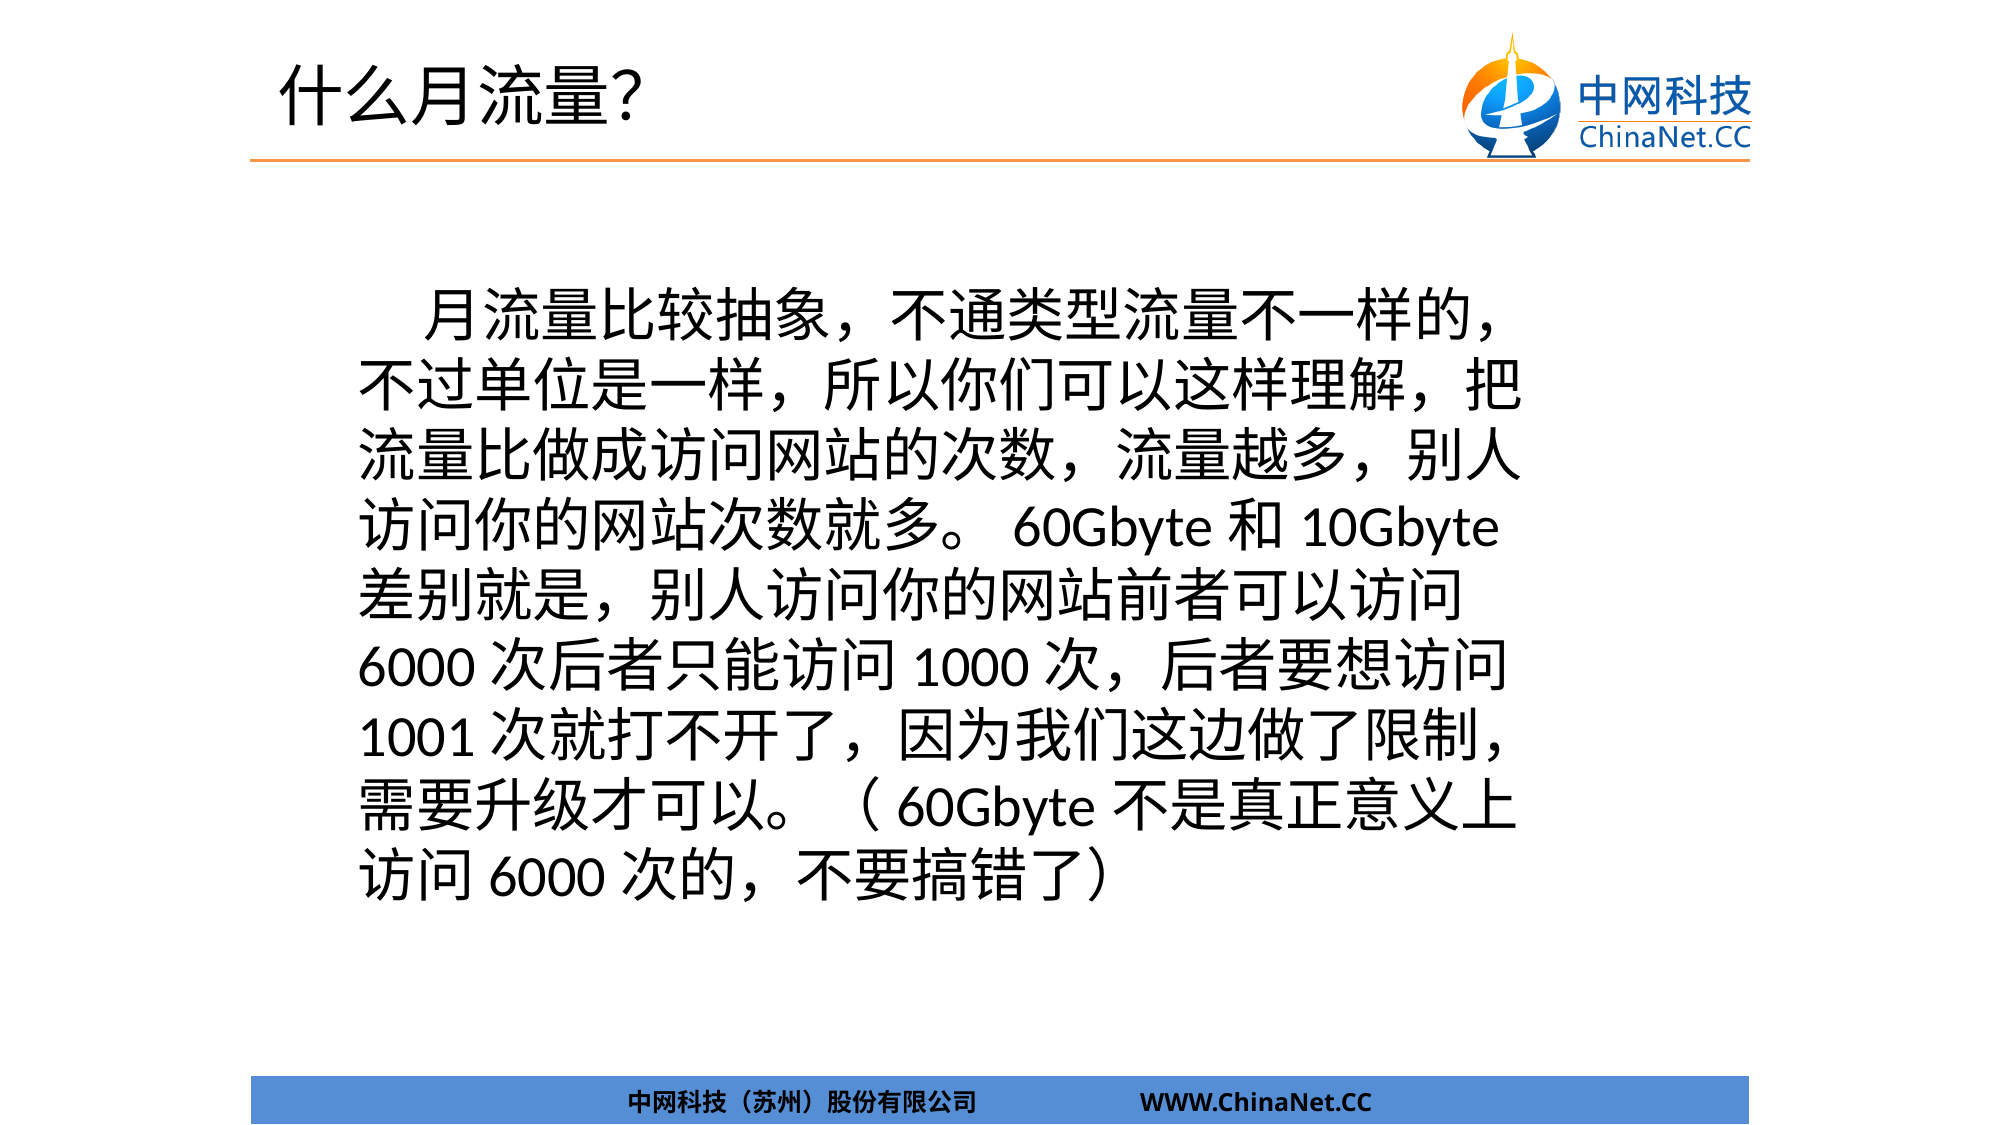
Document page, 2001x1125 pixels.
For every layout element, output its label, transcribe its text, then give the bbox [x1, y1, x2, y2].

text_box 月流量比较抽象，不通类型流量不一样的，不过单位是一样，所以你们可以这样理解，把流量比做成访问网站的次数，流量越多，别人访问你的网站次数就多。60Gbyte和10Gbyte差别就是，别人访问你的网站前者可以访问6000次后者只能访问1000次，后者要想访问1001次就打不开了，因为我们这边做了限制，需要升级才可以。（60Gbyte不是真正意义上访问6000次的，不要搞错了） [343, 270, 1583, 916]
picture [1407, 29, 1802, 162]
table_header 中网科技（苏州）股份有限公司 WWW.ChinaNet.CC [251, 1076, 1749, 1124]
title 什么月流量？ [249, 45, 638, 144]
